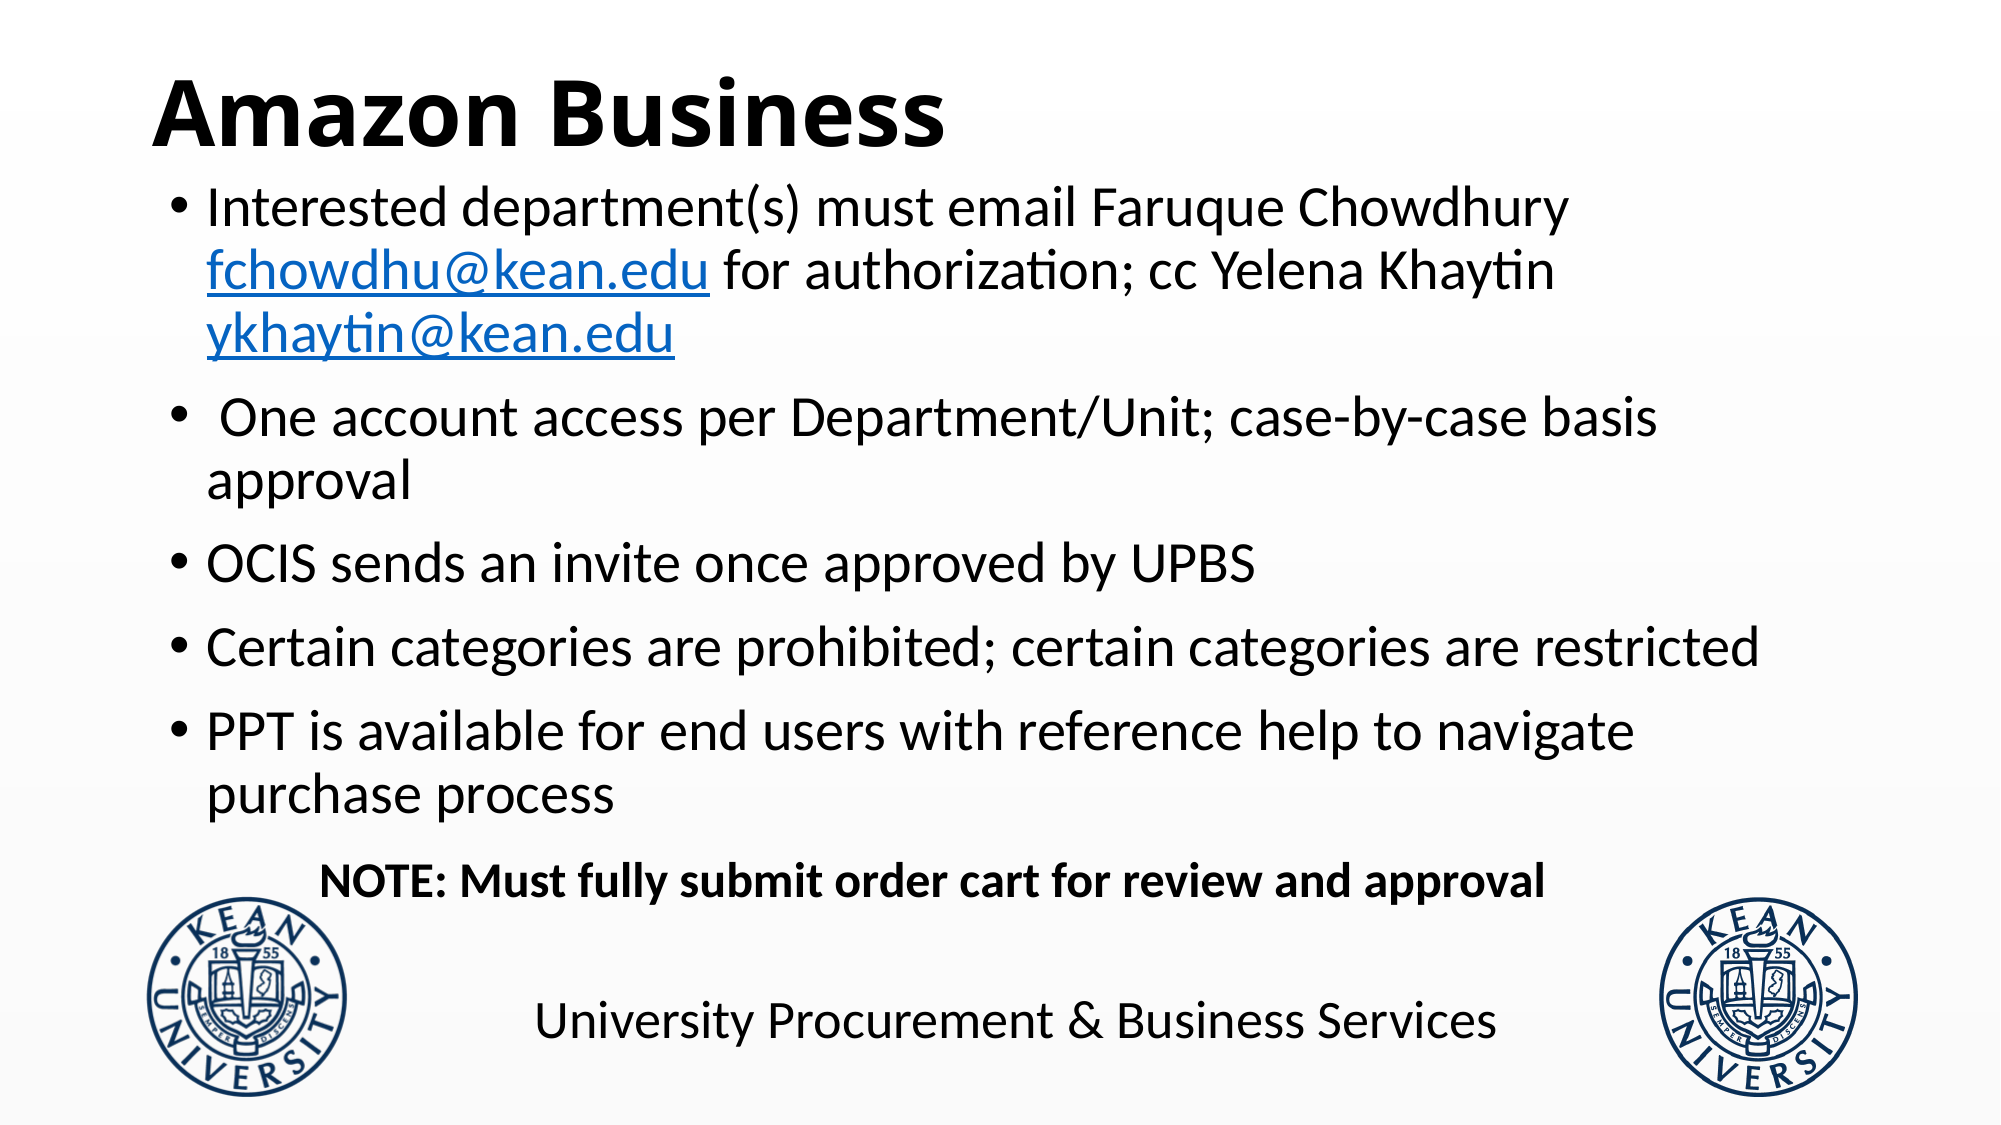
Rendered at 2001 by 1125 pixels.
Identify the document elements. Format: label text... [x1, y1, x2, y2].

picture [90, 891, 404, 1103]
list Interested department(s) must email Faruque Chowdhury fchowdhu@kean.edu for authorization; cc Yelena Khaytin ykhaytin@kean.edu One account access per Department/Unit; case-by-case basis approval OCIS sends an invite once approved by UPBS Certain categories are prohibited; certain categories are restricted PPT is available for end users with reference help to navigate purchase process NOTE: Must fully submit order cart for review and approval [154, 168, 1880, 951]
title Amazon Business [137, 59, 1863, 278]
picture [1602, 891, 1915, 1103]
